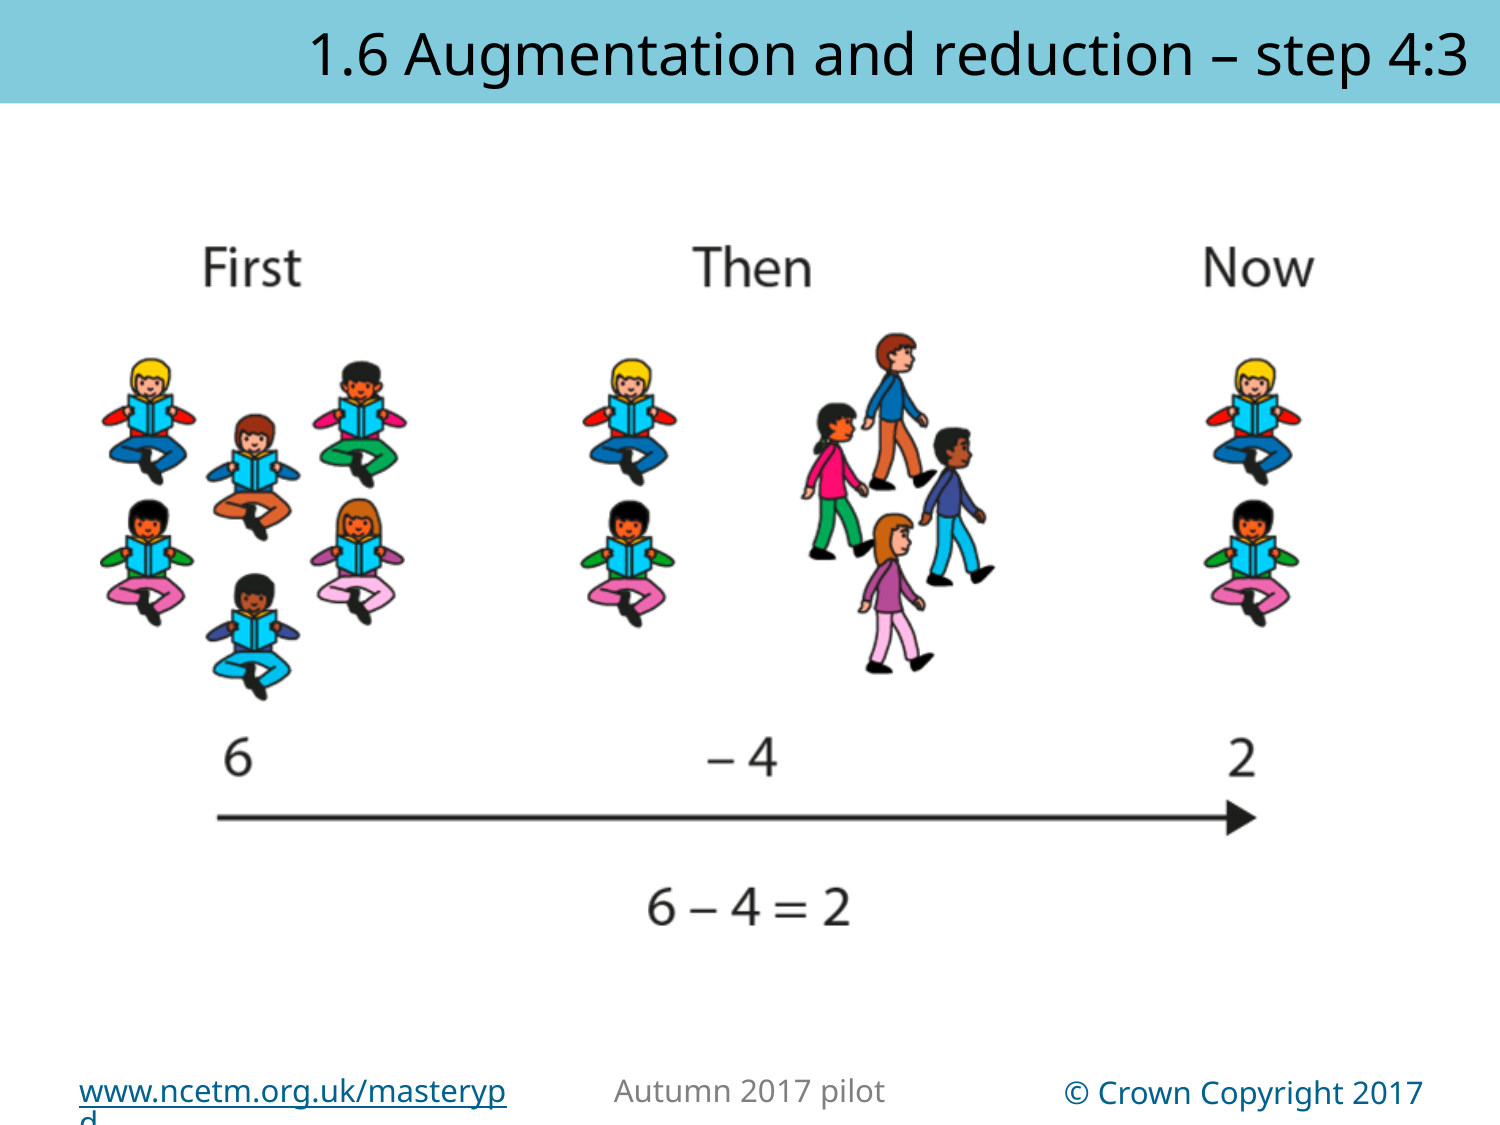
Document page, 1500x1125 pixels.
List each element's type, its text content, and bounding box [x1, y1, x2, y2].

picture [35, 231, 1436, 852]
picture [537, 231, 1034, 705]
picture [631, 869, 869, 941]
list 1.6 Augmentation and reduction – step 4:3 [0, 0, 1500, 104]
picture [1151, 231, 1377, 693]
